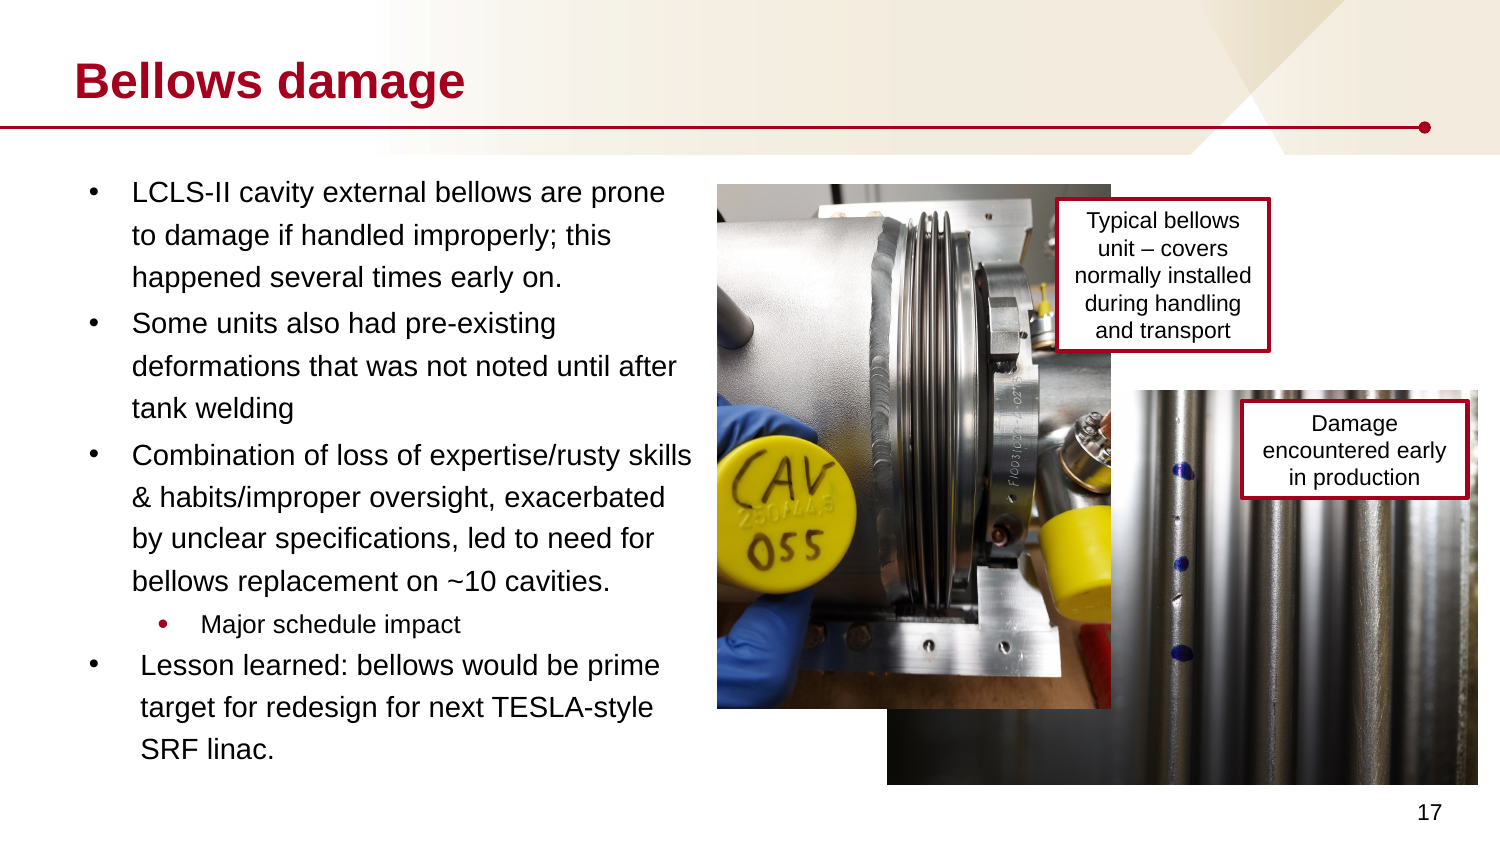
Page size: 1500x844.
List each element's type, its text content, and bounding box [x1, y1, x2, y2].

slide_number 17 [1405, 793, 1458, 844]
text_box Typical bellows unit – covers normally installed during handling and transport [1115, 197, 1271, 353]
picture [717, 184, 1479, 785]
text_box LCLS-II cavity external bellows are prone to damage if handled improperly; this happened several times early on. Some units also had pre-existing deformations that was not noted until after tank welding Combination of loss of expertise/rusty skills & habits/improper oversight, exacerbated by unclear specifications, led to need for bellows replacement on ~10 cavities. Major schedule impact Lesson learned: bellows would be prime target for redesign for next TESLA-style SRF linac. [74, 159, 713, 783]
title Bellows damage [74, 15, 1404, 109]
picture [375, 0, 1500, 155]
